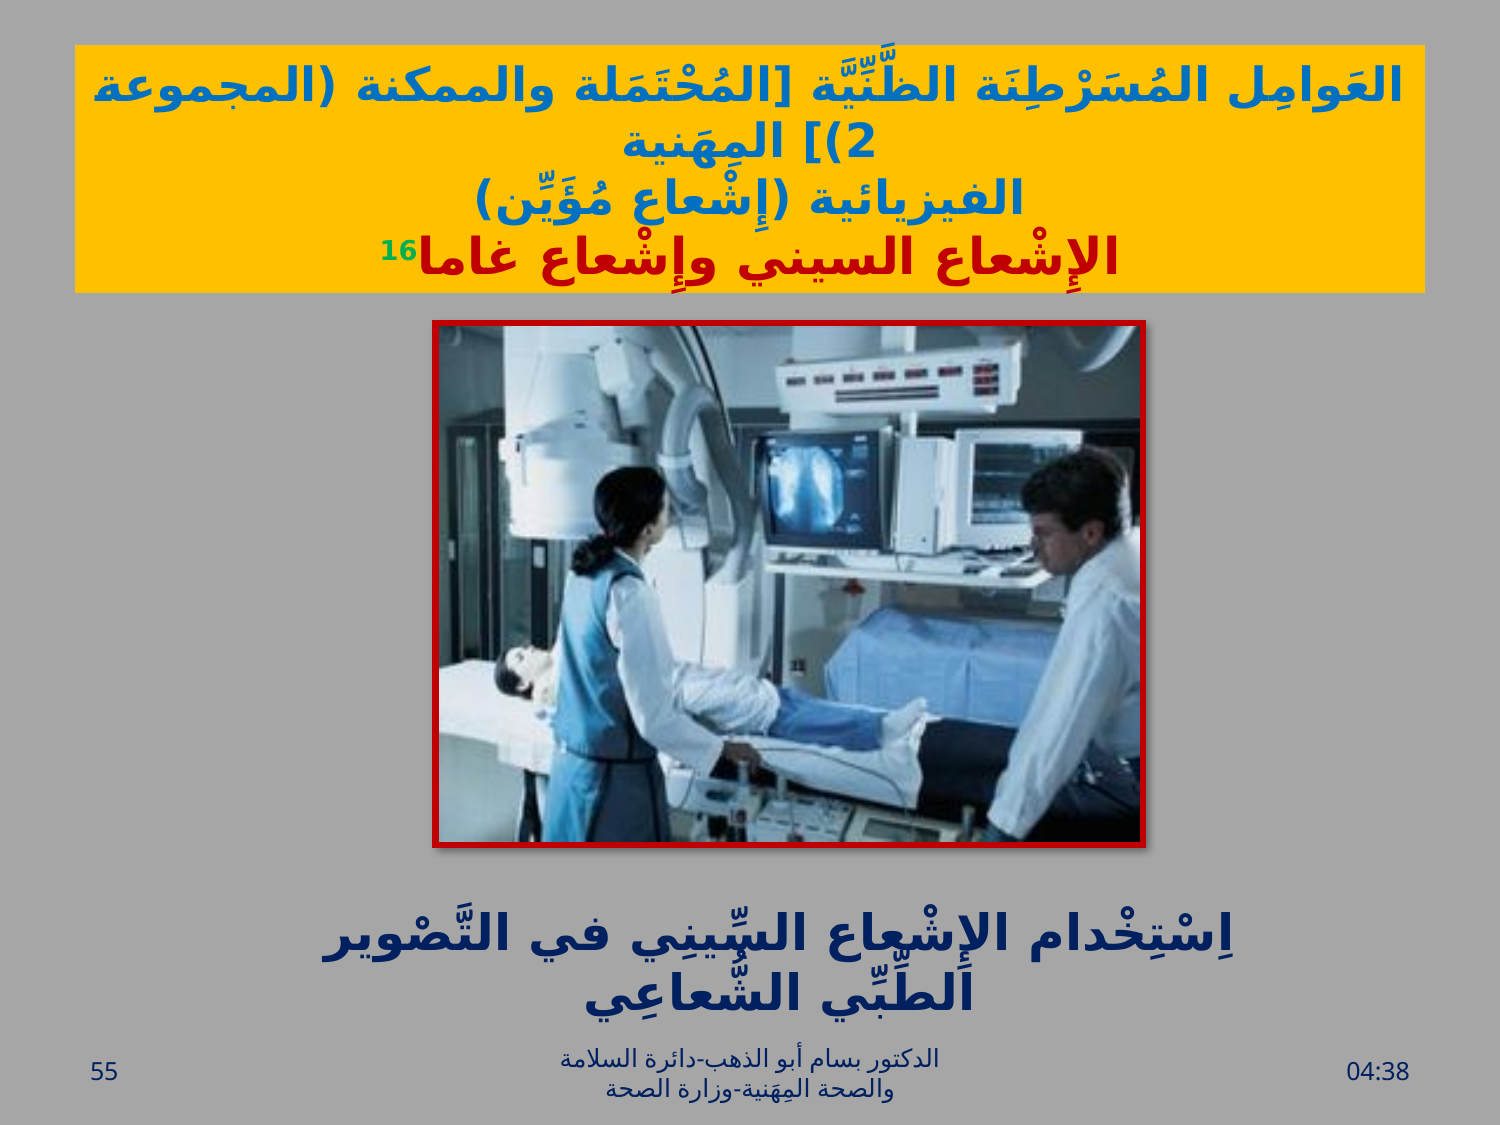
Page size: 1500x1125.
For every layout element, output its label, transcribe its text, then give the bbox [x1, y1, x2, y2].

slide_number الأحد، 17 نيسان، 2016 [1074, 1042, 1425, 1103]
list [438, 325, 1141, 843]
title العَوامِل المُسَرْطِنَة الظَّنِّيَّة [المُحْتَمَلة والممكنة (المجموعة 2)] المِهَنية الفيزيائية (إِشْعاع مُؤَيِّن) الإِشْعاع السيني وإِشْعاع غاما16 [75, 45, 1425, 293]
slide_number 55 [75, 1042, 425, 1103]
text_box اِسْتِخْدام الإِشْعاع السِّينِي في التَّصْوير الطِّبِّي الشُّعاعِي [277, 893, 1282, 1028]
footer الدكتور بسام أبو الذهب-دائرة السلامة والصحة المِهَنية-وزارة الصحة [512, 1042, 988, 1103]
